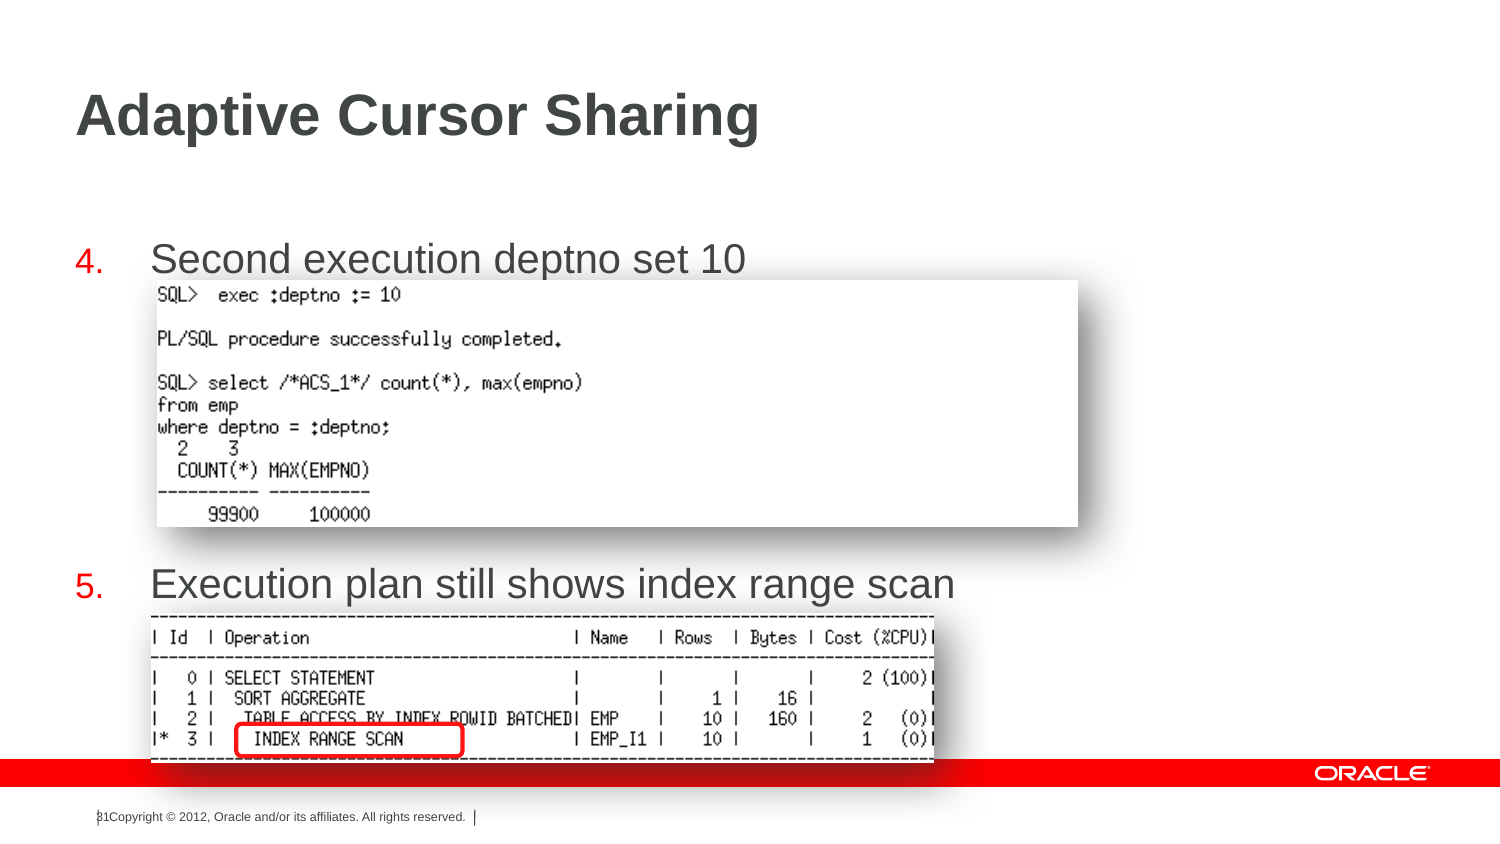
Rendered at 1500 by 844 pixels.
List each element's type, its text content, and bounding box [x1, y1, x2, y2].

title Adaptive Cursor Sharing [75, 78, 1425, 149]
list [157, 280, 1078, 528]
picture [0, 612, 1500, 787]
list Second execution deptno set 10 Execution plan still shows index range scan [75, 231, 1425, 734]
